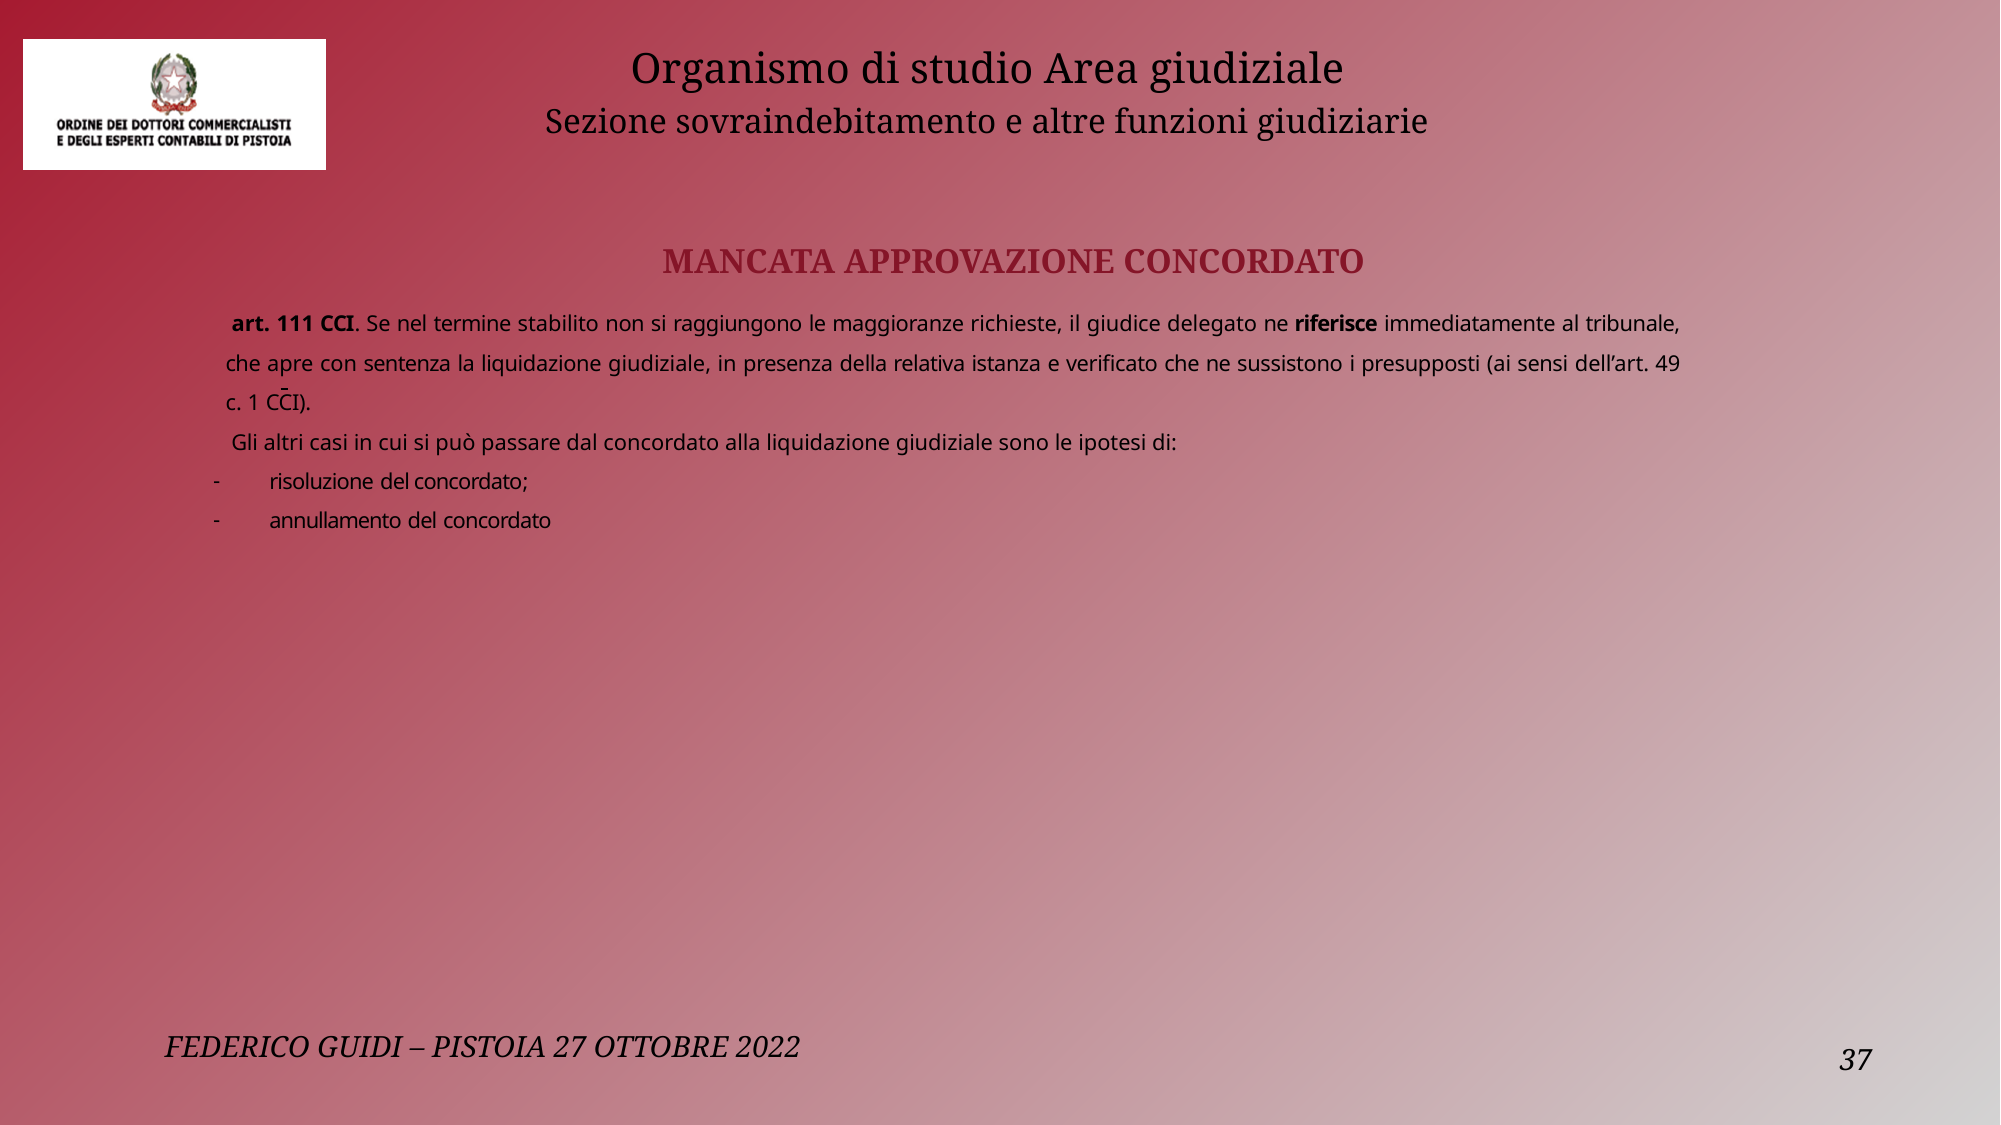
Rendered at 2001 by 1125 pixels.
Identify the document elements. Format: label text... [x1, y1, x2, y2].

title MANCATA APPROVAZIONE CONCORDATO [198, 209, 1830, 316]
text_box Organismo di studio Area giudiziale Sezione sovraindebitamento e altre funzioni giudiziarie [342, 34, 1644, 148]
footer FEDERICO GUIDI – PISTOIA 27 OTTOBRE 2022 [149, 1020, 969, 1072]
picture [23, 38, 327, 171]
slide_number 37 [1790, 1050, 1888, 1072]
text_box art. 111 CCI. Se nel termine stabilito non si raggiungono le maggioranze richieste, il giudice delegato ne riferisce immediatamente al tribunale, che apre con sentenza la liquidazione giudiziale, in presenza della relativa istanza e verificato che ne sussistono i presupposti (ai sensi dell’art. 49 c. 1 CCI). Gli altri casi in cui si può passare dal concordato alla liquidazione giudiziale sono le ipotesi di: risoluzione del concordato; annullamento del concordato [198, 289, 1702, 638]
list [265, 345, 1769, 995]
